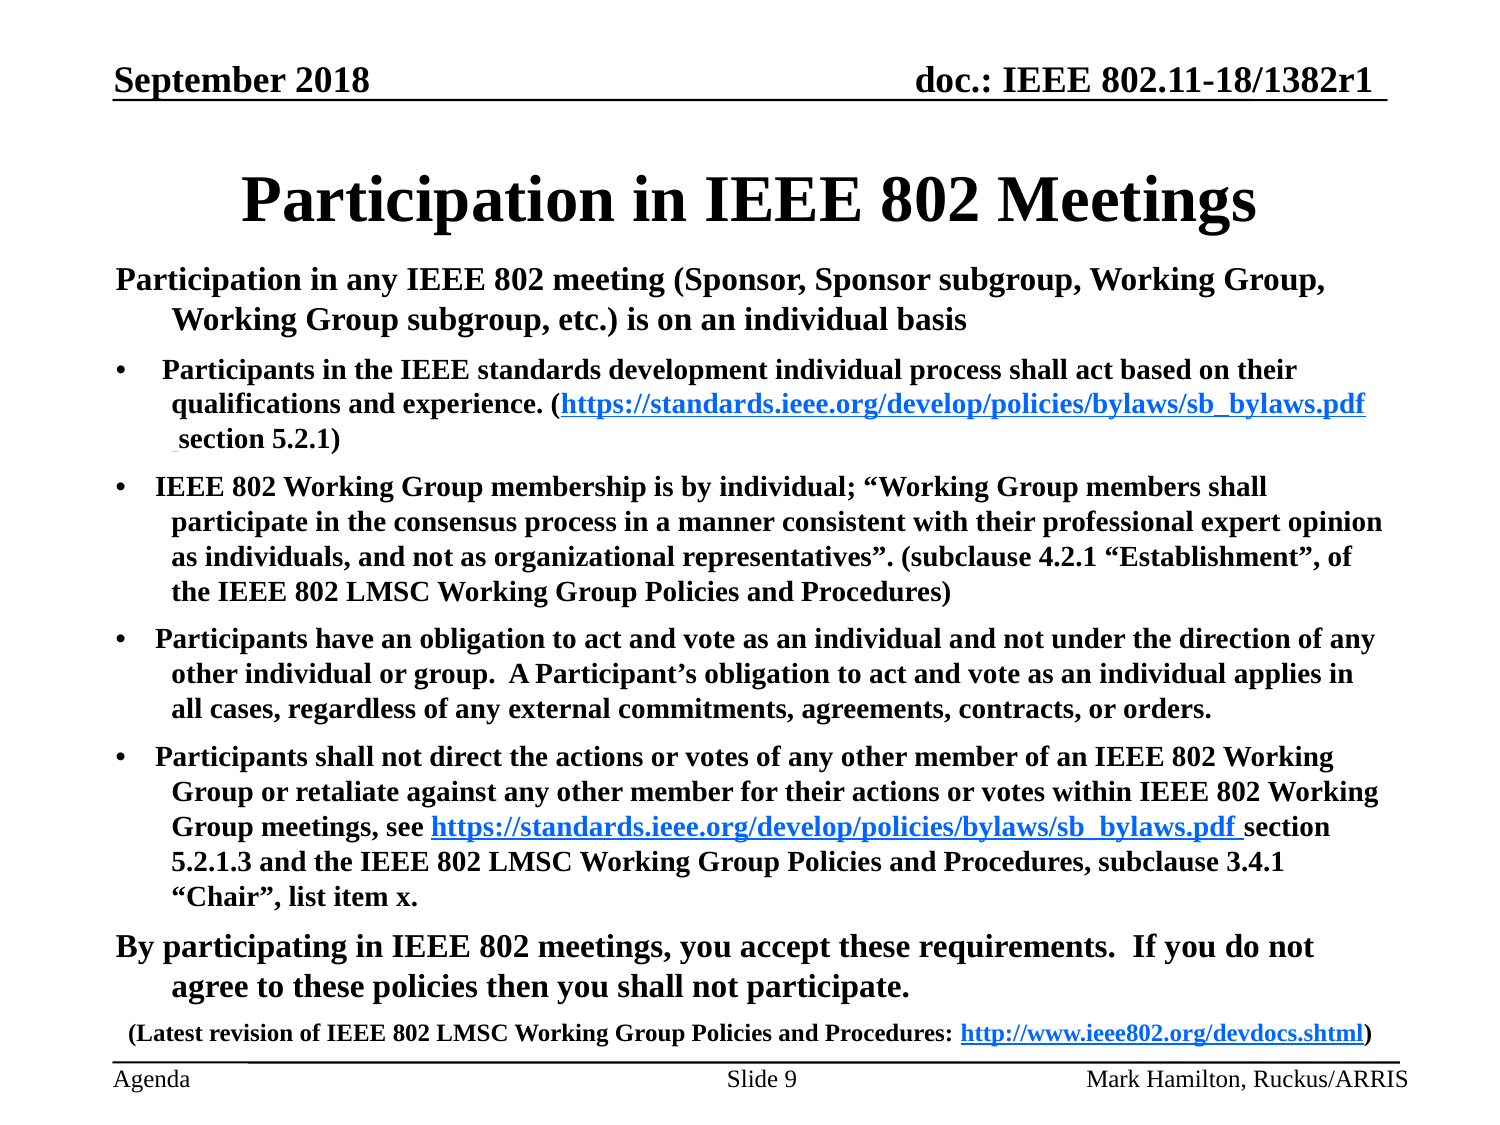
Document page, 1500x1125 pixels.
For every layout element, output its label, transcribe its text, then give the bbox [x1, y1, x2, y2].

list Participation in any IEEE 802 meeting (Sponsor, Sponsor subgroup, Working Group, Working Group subgroup, etc.) is on an individual basis • Participants in the IEEE standards development individual process shall act based on their qualifications and experience. (https://standards.ieee.org/develop/policies/bylaws/sb_bylaws.pdf section 5.2.1) • IEEE 802 Working Group membership is by individual; “Working Group members shall participate in the consensus process in a manner consistent with their professional expert opinion as individuals, and not as organizational representatives”. (subclause 4.2.1 “Establishment”, of the IEEE 802 LMSC Working Group Policies and Procedures) • Participants have an obligation to act and vote as an individual and not under the direction of any other individual or group. A Participant’s obligation to act and vote as an individual applies in all cases, regardless of any external commitments, agreements, contracts, or orders. • Participants shall not direct the actions or votes of any other member of an IEEE 802 Working Group or retaliate against any other member for their actions or votes within IEEE 802 Working Group meetings, see https://standards.ieee.org/develop/policies/bylaws/sb_bylaws.pdf section 5.2.1.3 and the IEEE 802 LMSC Working Group Policies and Procedures, subclause 3.4.1 “Chair”, list item x. By participating in IEEE 802 meetings, you accept these requirements. If you do not agree to these policies then you shall not participate. (Latest revision of IEEE 802 LMSC Working Group Policies and Procedures: http://www.ieee802.org/devdocs.shtml) [99, 249, 1400, 1063]
title Participation in IEEE 802 Meetings [112, 99, 1388, 249]
